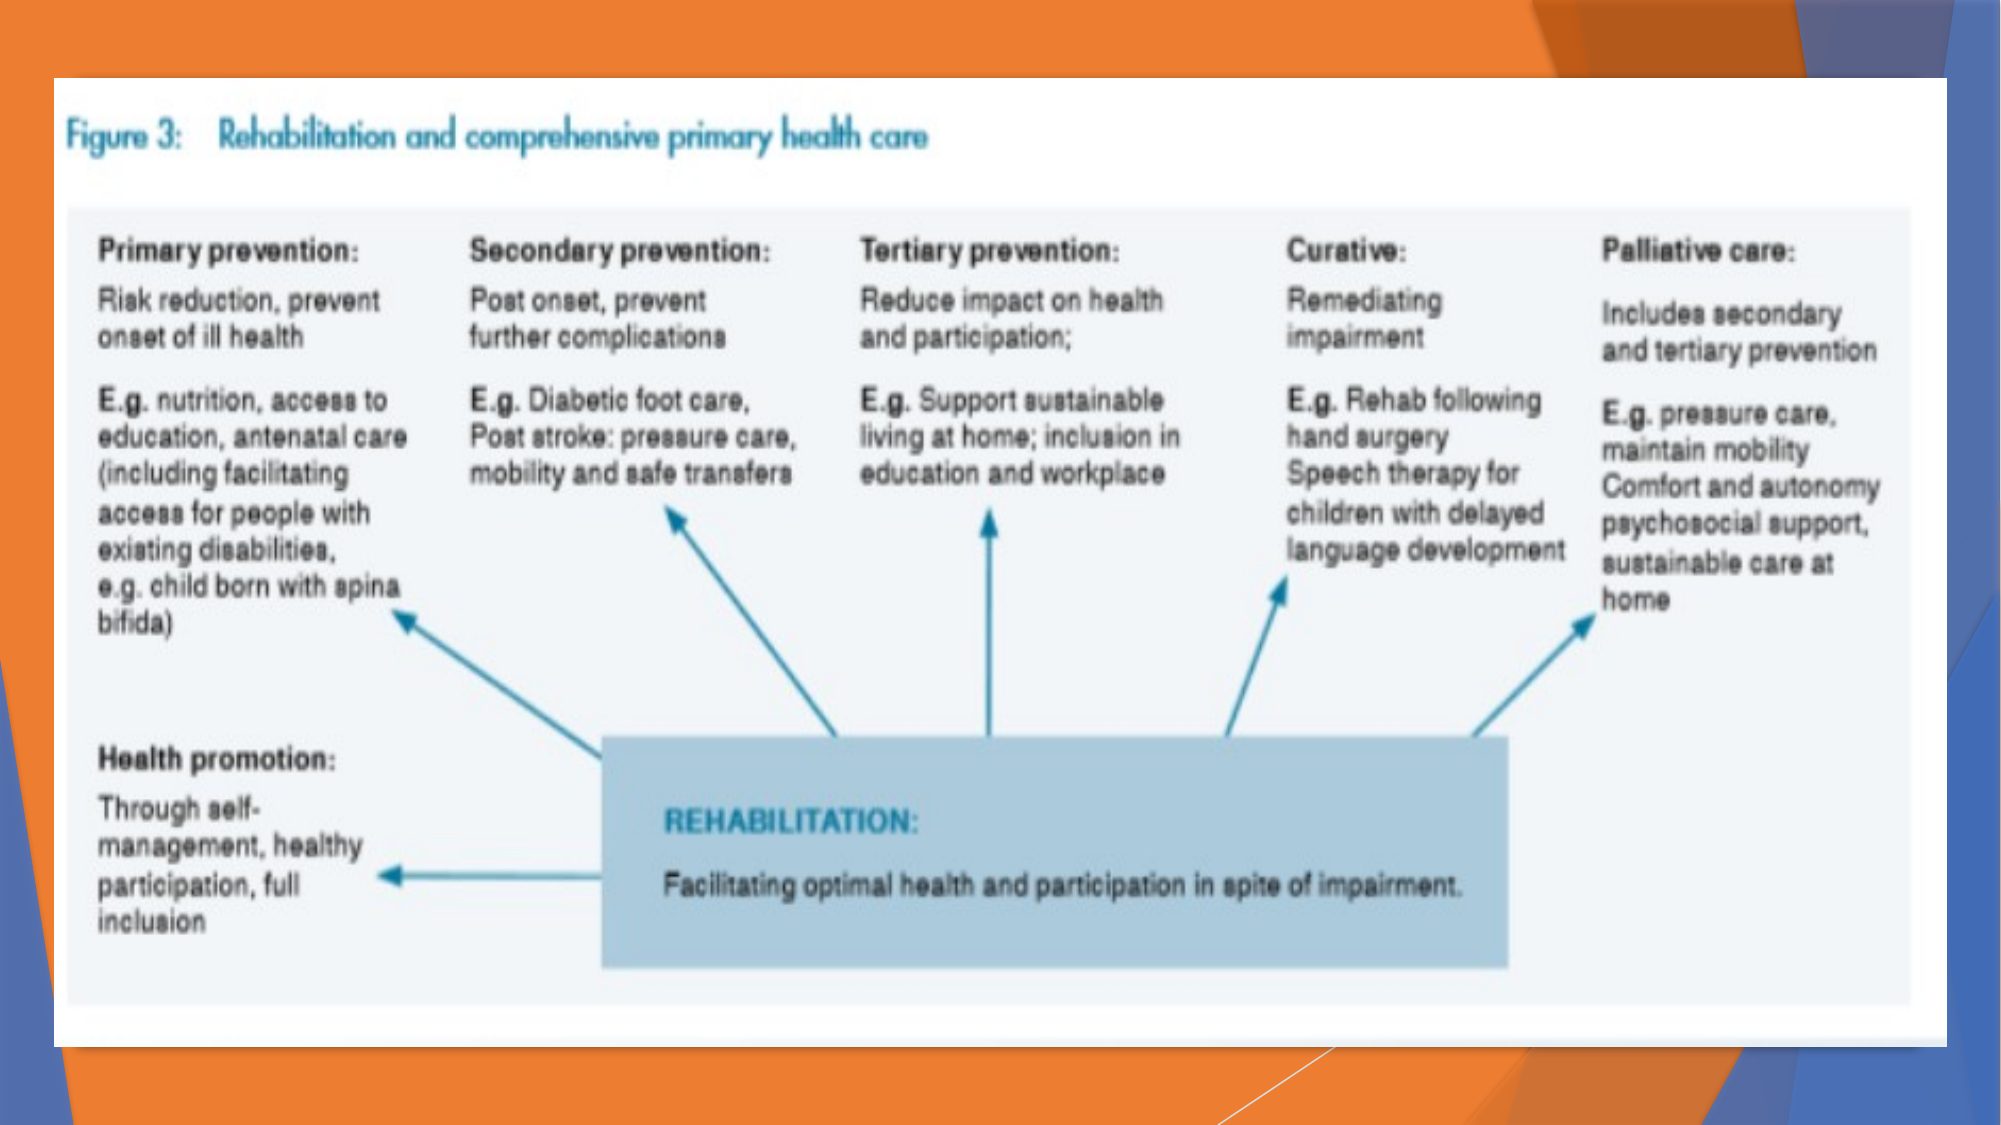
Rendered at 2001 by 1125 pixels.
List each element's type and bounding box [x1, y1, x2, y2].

picture [54, 78, 1948, 1047]
text_box [0, 0, 2000, 1125]
